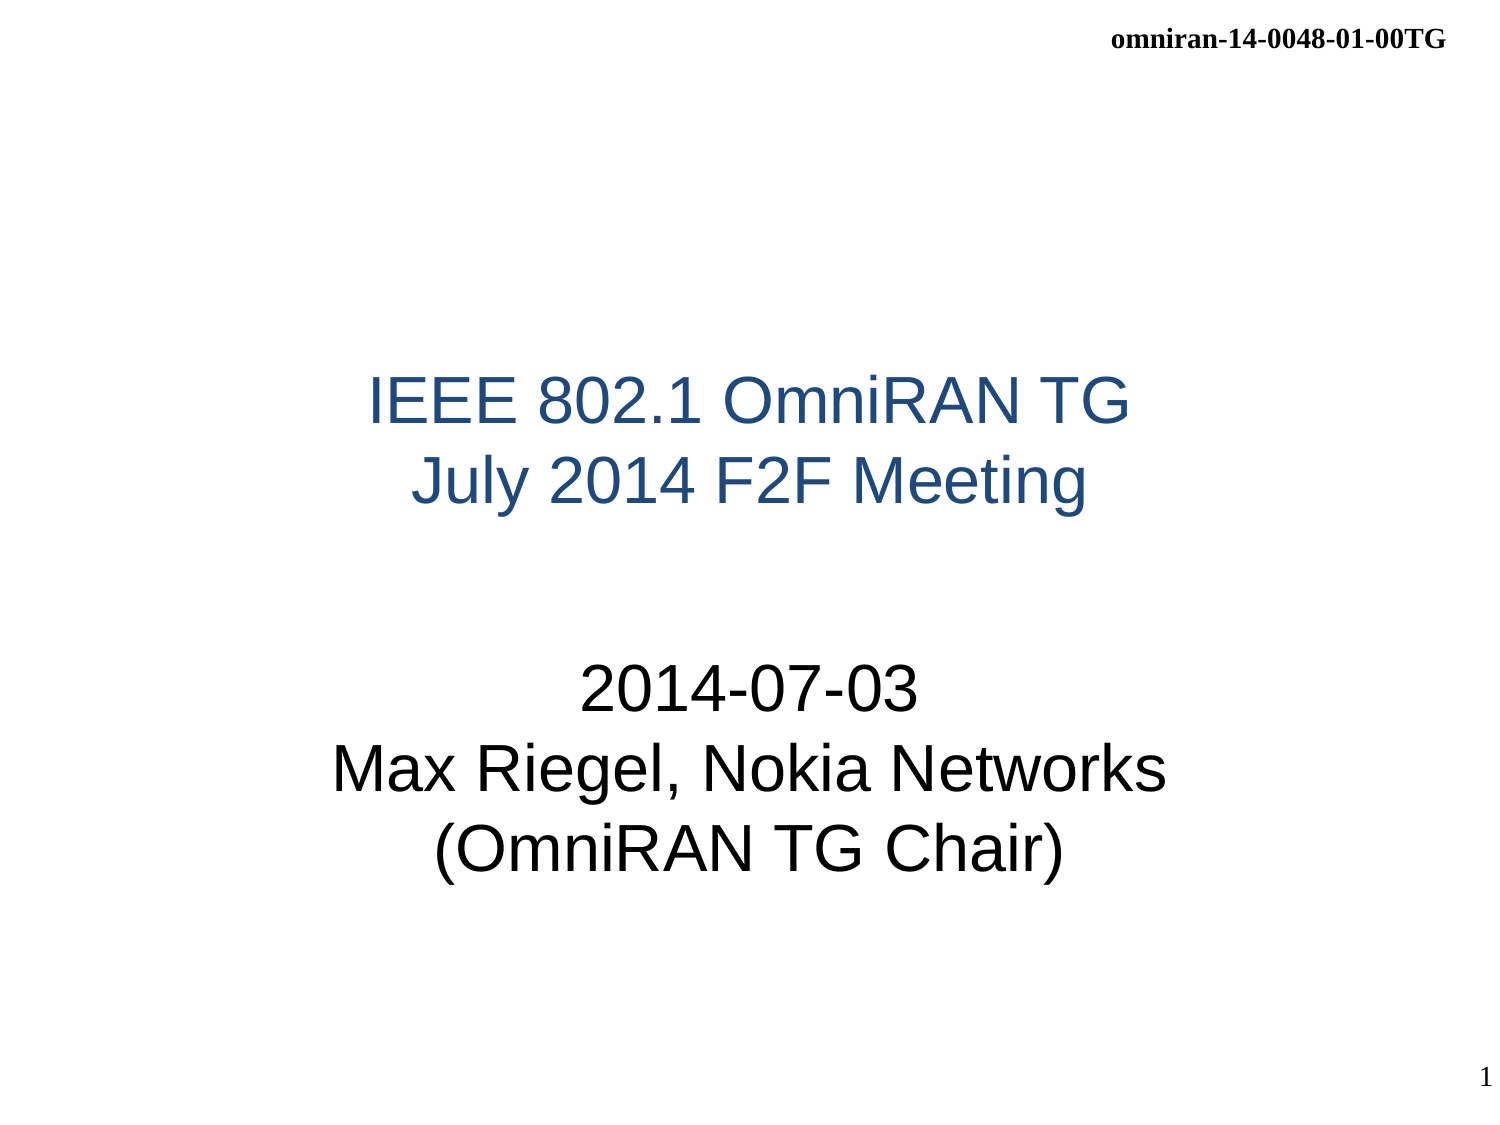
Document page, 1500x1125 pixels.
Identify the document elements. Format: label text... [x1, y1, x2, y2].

title IEEE 802.1 OmniRAN TG July 2014 F2F Meeting [112, 349, 1388, 591]
subtitle 2014-07-03 Max Riegel, Nokia Networks (OmniRAN TG Chair) [225, 637, 1275, 925]
